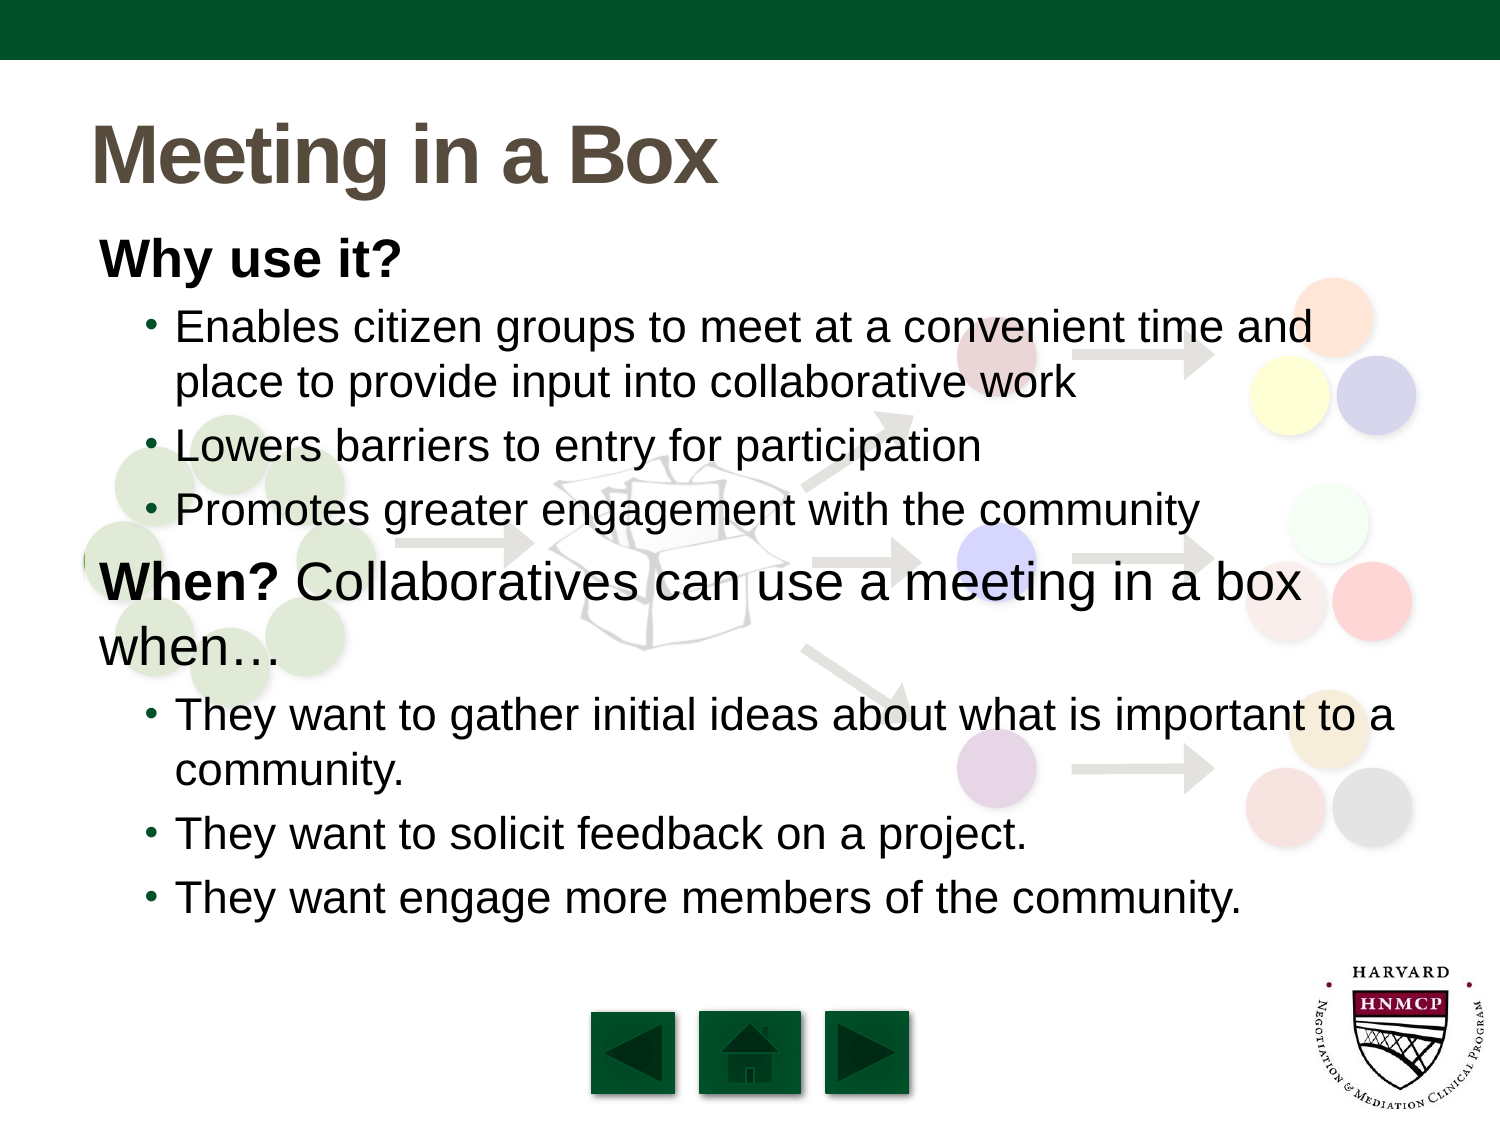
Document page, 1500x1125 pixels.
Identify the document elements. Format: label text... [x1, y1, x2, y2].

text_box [84, 278, 1416, 847]
title Meeting in a Box [75, 69, 1425, 232]
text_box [590, 1011, 909, 1094]
picture [1310, 960, 1500, 1125]
list Why use it? Enables citizen groups to meet at a convenient time and place to provide input into collaborative work Lowers barriers to entry for participation Promotes greater engagement with the community When? Collaboratives can use a meeting in a box when… They want to gather initial ideas about what is important to a community. They want to solicit feedback on a project. They want engage more members of the community. [84, 215, 1435, 985]
